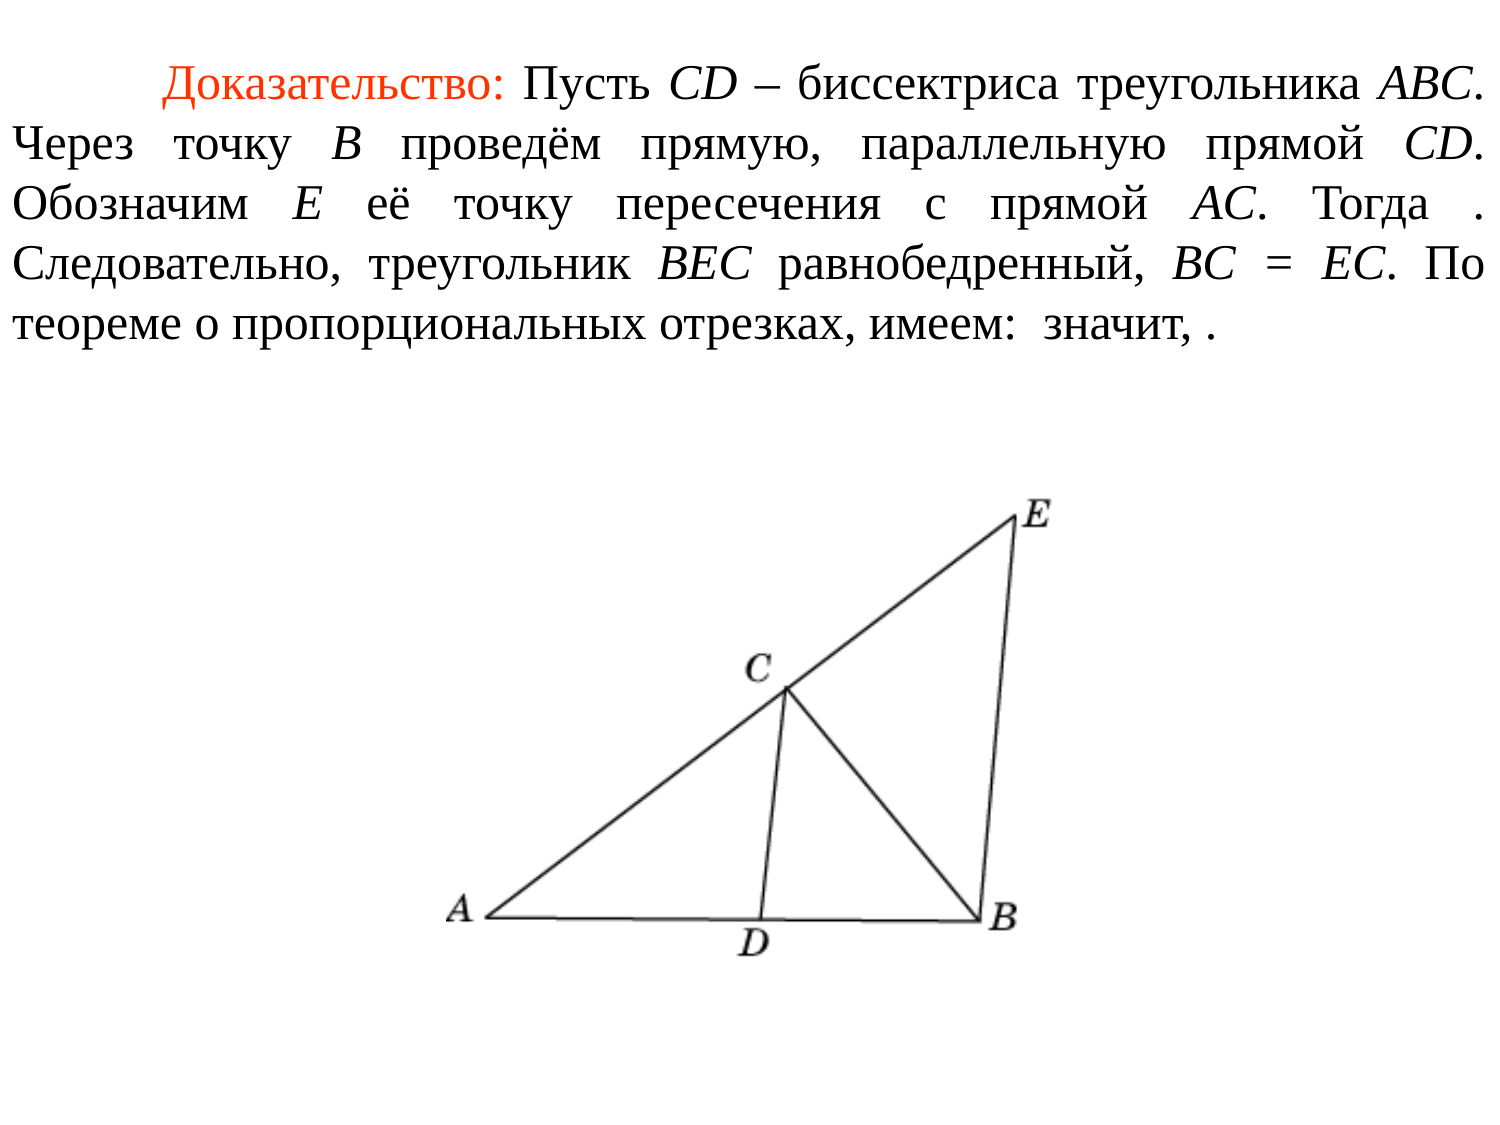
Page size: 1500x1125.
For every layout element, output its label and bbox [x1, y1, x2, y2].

picture [446, 491, 1054, 965]
